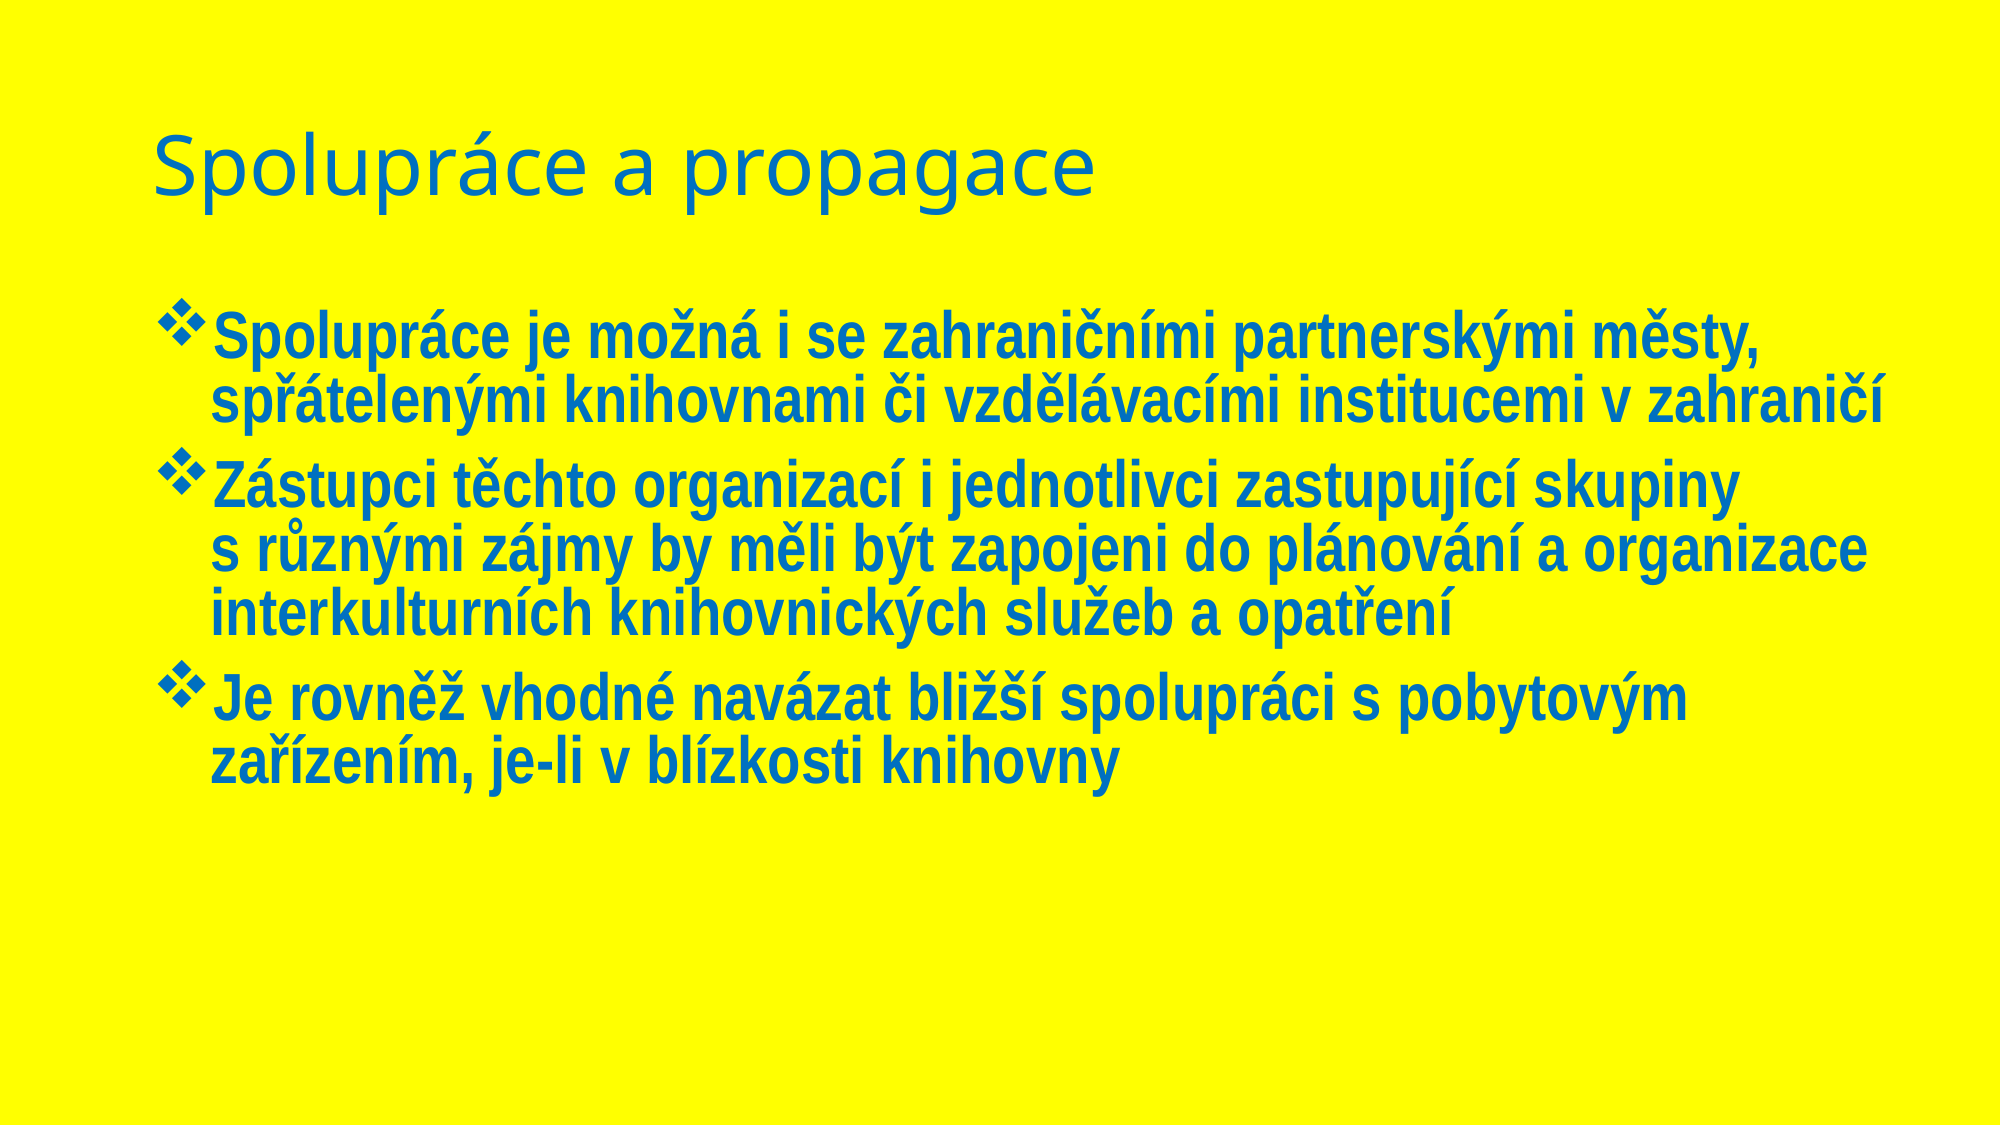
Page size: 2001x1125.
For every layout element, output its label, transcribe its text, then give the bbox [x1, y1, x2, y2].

list Spolupráce je možná i se zahraničními partnerskými městy, spřátelenými knihovnami či vzdělávacími institucemi v zahraničí Zástupci těchto organizací i jednotlivci zastupující skupiny s různými zájmy by měli být zapojeni do plánování a organizace interkulturních knihovnických služeb a opatření Je rovněž vhodné navázat bližší spolupráci s pobytovým zařízením, je-li v blízkosti knihovny [137, 299, 1931, 1014]
title Spolupráce a propagace [137, 59, 1863, 278]
